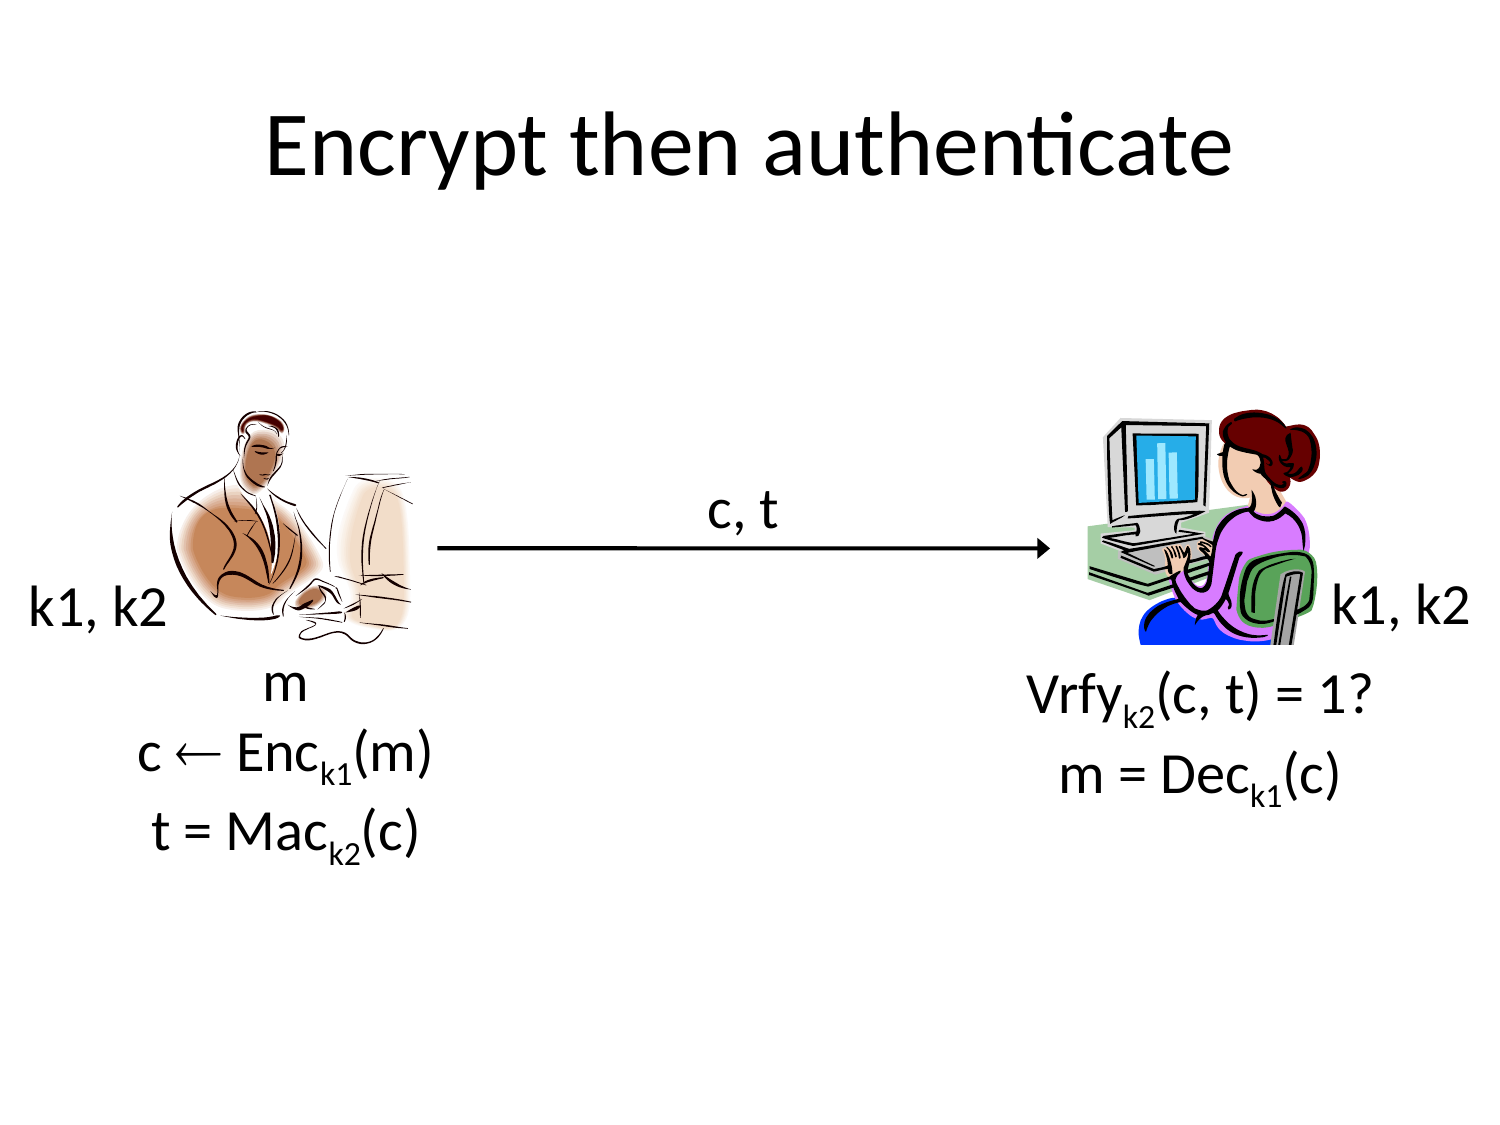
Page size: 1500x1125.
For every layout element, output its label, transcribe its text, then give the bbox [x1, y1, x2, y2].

text_box k1, k2 [13, 560, 157, 646]
text_box Vrfyk2(c, t) = 1? m = Deck1(c) [1011, 647, 1390, 822]
picture [1087, 409, 1321, 648]
text_box c, t [692, 462, 795, 548]
text_box m c  Enck1(m) t = Mack2(c) [122, 635, 449, 880]
text_box k1, k2 [1324, 558, 1487, 644]
picture [162, 409, 414, 648]
title Encrypt then authenticate [75, 45, 1425, 233]
text_box [437, 538, 1051, 559]
